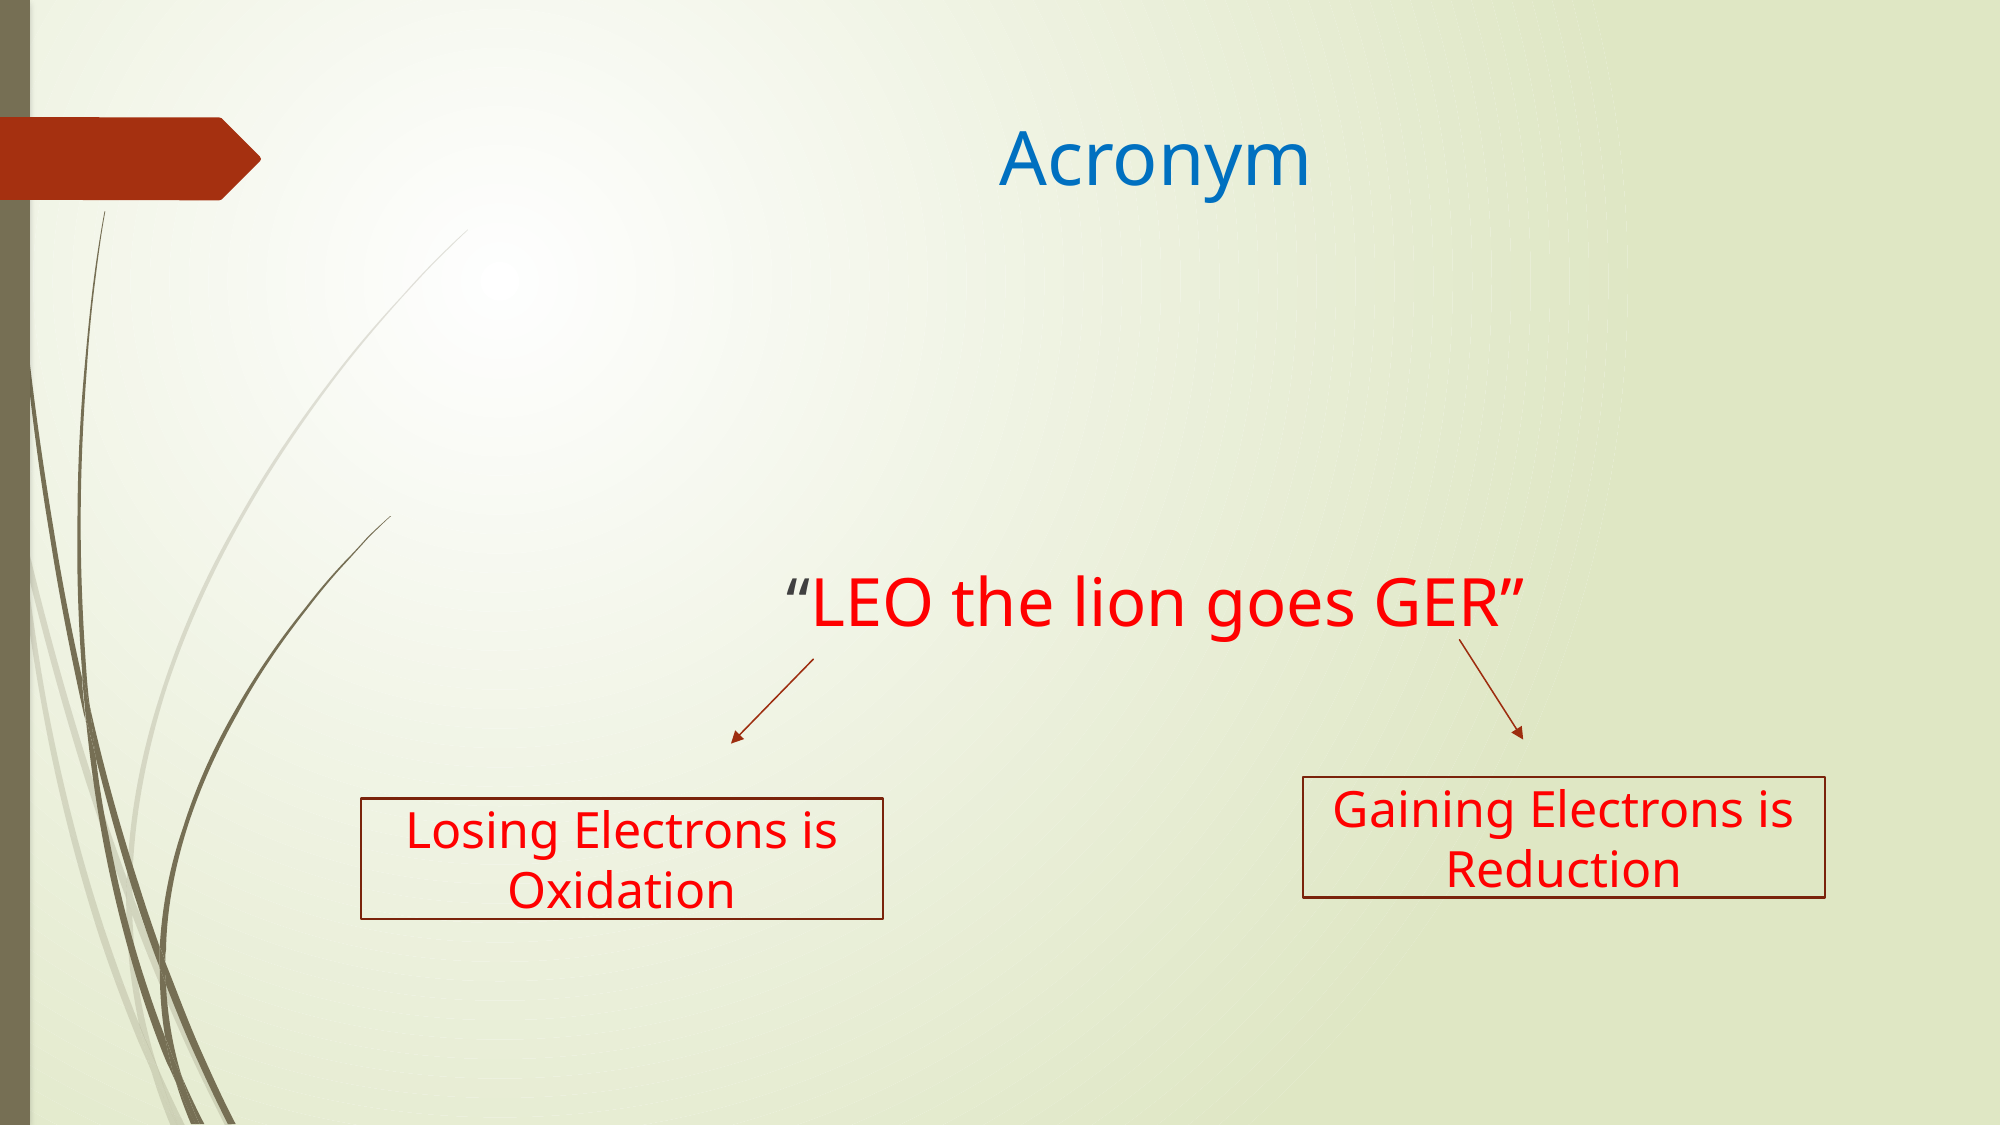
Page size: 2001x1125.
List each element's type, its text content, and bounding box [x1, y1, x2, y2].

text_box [730, 658, 814, 744]
title Acronym [425, 102, 1888, 313]
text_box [1459, 639, 1524, 740]
list “LEO the lion goes GER” [424, 350, 1888, 970]
text_box Gaining Electrons is Reduction [1302, 776, 1826, 899]
text_box Losing Electrons is Oxidation [360, 797, 884, 920]
